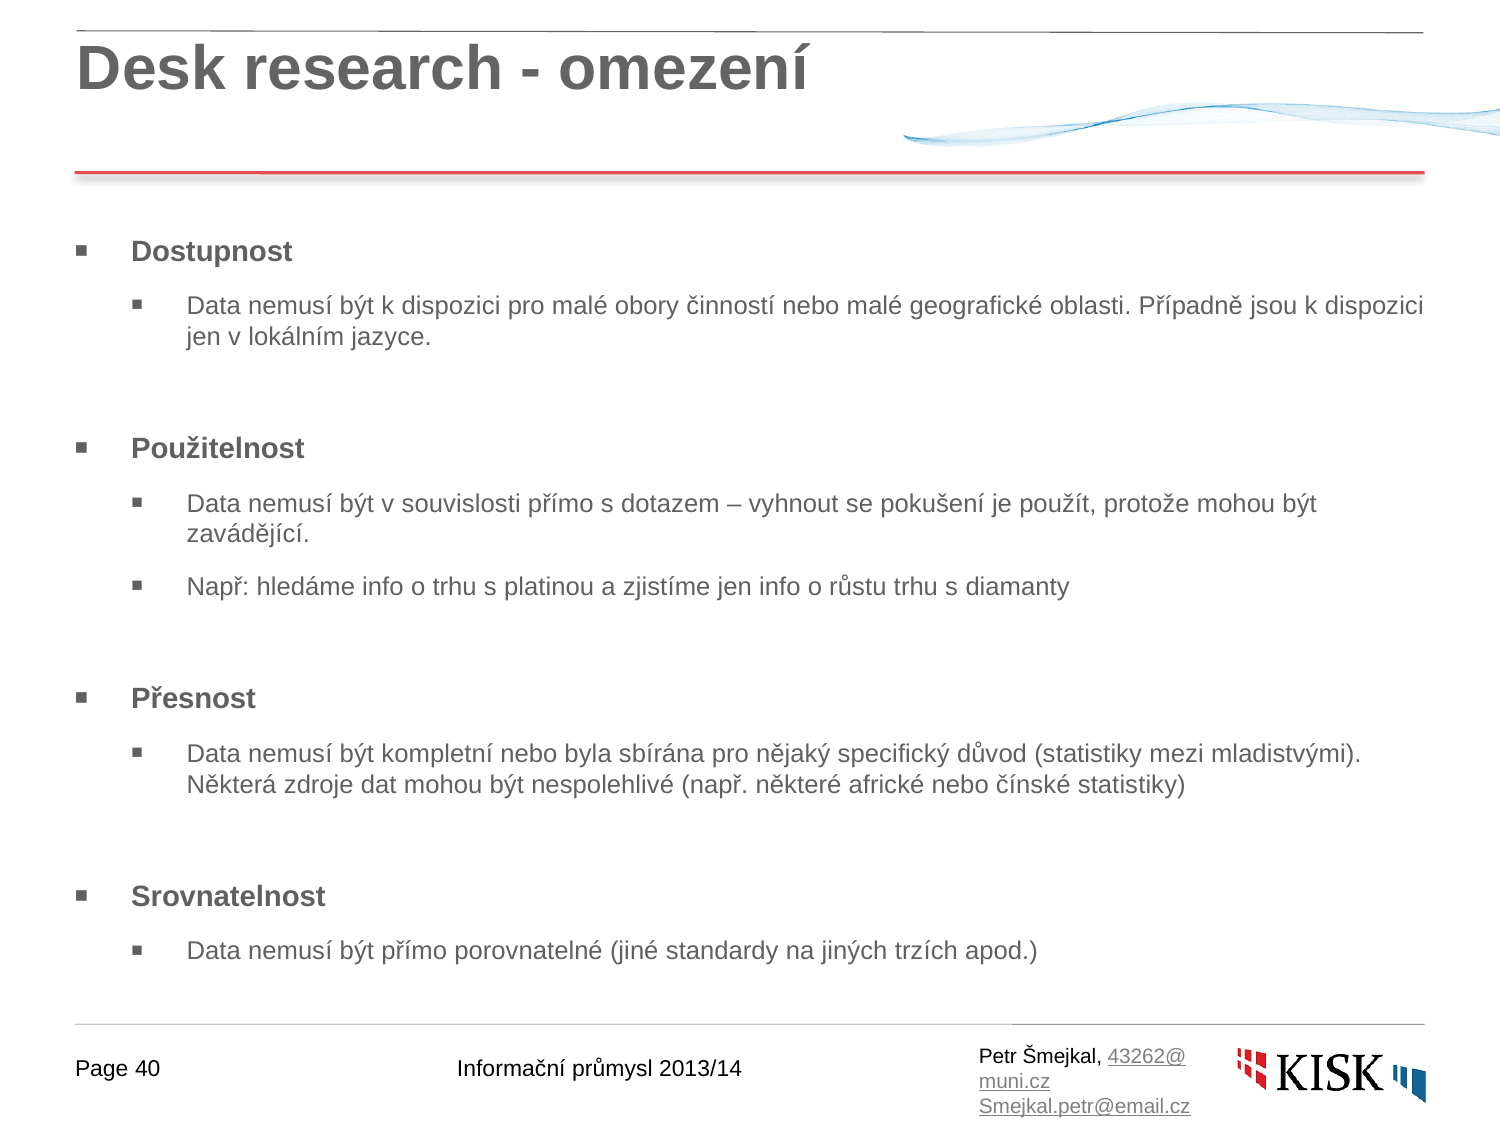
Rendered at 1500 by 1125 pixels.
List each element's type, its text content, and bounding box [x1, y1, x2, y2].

title Desk research - omezení [76, 32, 1318, 175]
picture [1237, 1046, 1426, 1103]
list Dostupnost Data nemusí být k dispozici pro malé obory činností nebo malé geografické oblasti. Případně jsou k dispozici jen v lokálním jazyce. Použitelnost Data nemusí být v souvislosti přímo s dotazem – vyhnout se pokušení je použít, protože mohou být zavádějící. Např: hledáme info o trhu s platinou a zjistíme jen info o růstu trhu s diamanty Přesnost Data nemusí být kompletní nebo byla sbírána pro nějaký specifický důvod (statistiky mezi mladistvými). Některá zdroje dat mohou být nespolehlivé (např. některé africké nebo čínské statistiky) Srovnatelnost Data nemusí být přímo porovnatelné (jiné standardy na jiných trzích apod.) [74, 231, 1426, 974]
picture [1318, 101, 1500, 149]
